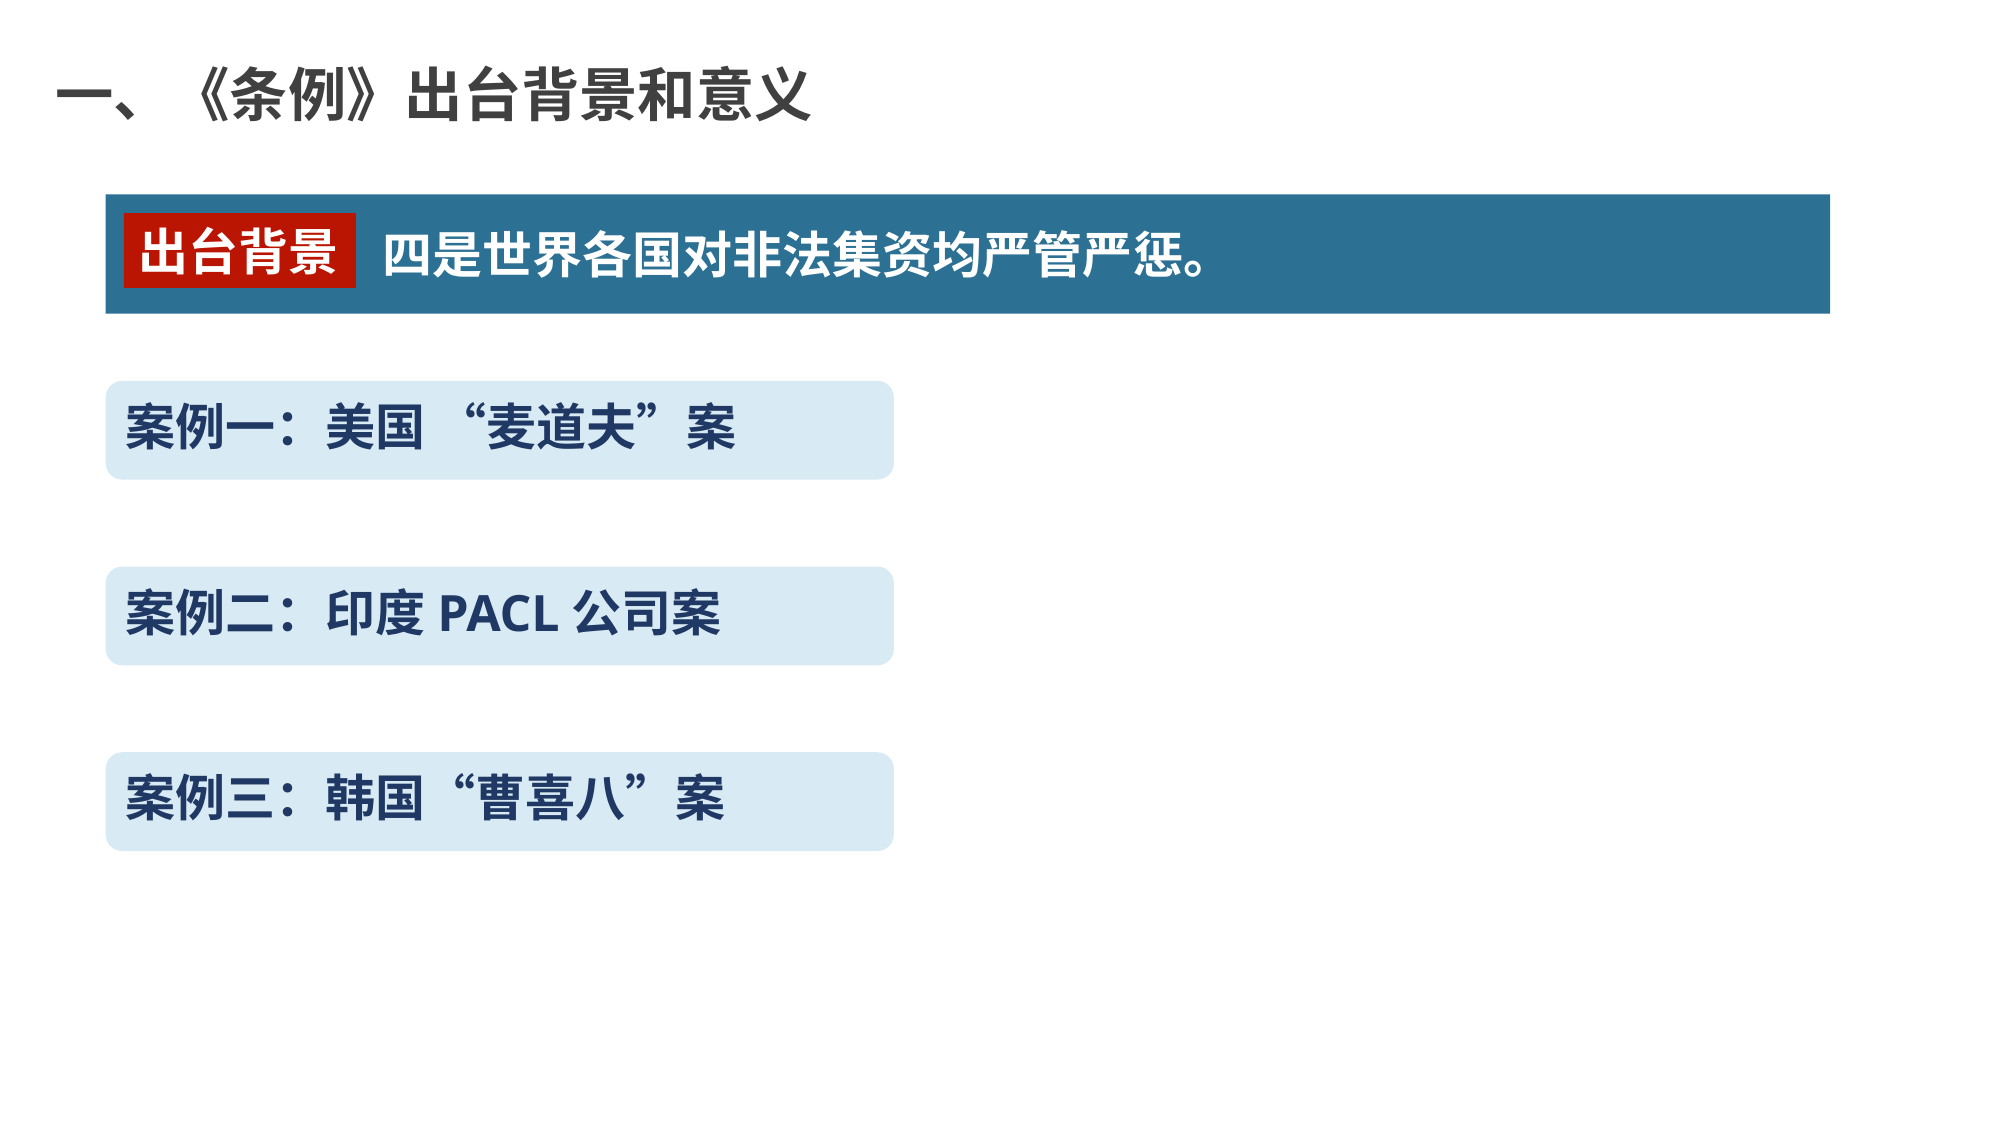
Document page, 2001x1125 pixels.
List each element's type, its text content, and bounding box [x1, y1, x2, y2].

text_box [104, 193, 1831, 315]
text_box 案例二：印度PACL公司案 [104, 565, 896, 667]
text_box 案例三：韩国“曹喜八”案 [104, 750, 896, 853]
text_box 一、《条例》出台背景和意义 [40, 69, 1447, 152]
text_box 出台背景 [123, 213, 356, 288]
text_box 四是世界各国对非法集资均严管严惩。 [367, 204, 1852, 291]
text_box 案例一：美国 “麦道夫”案 [104, 379, 896, 481]
